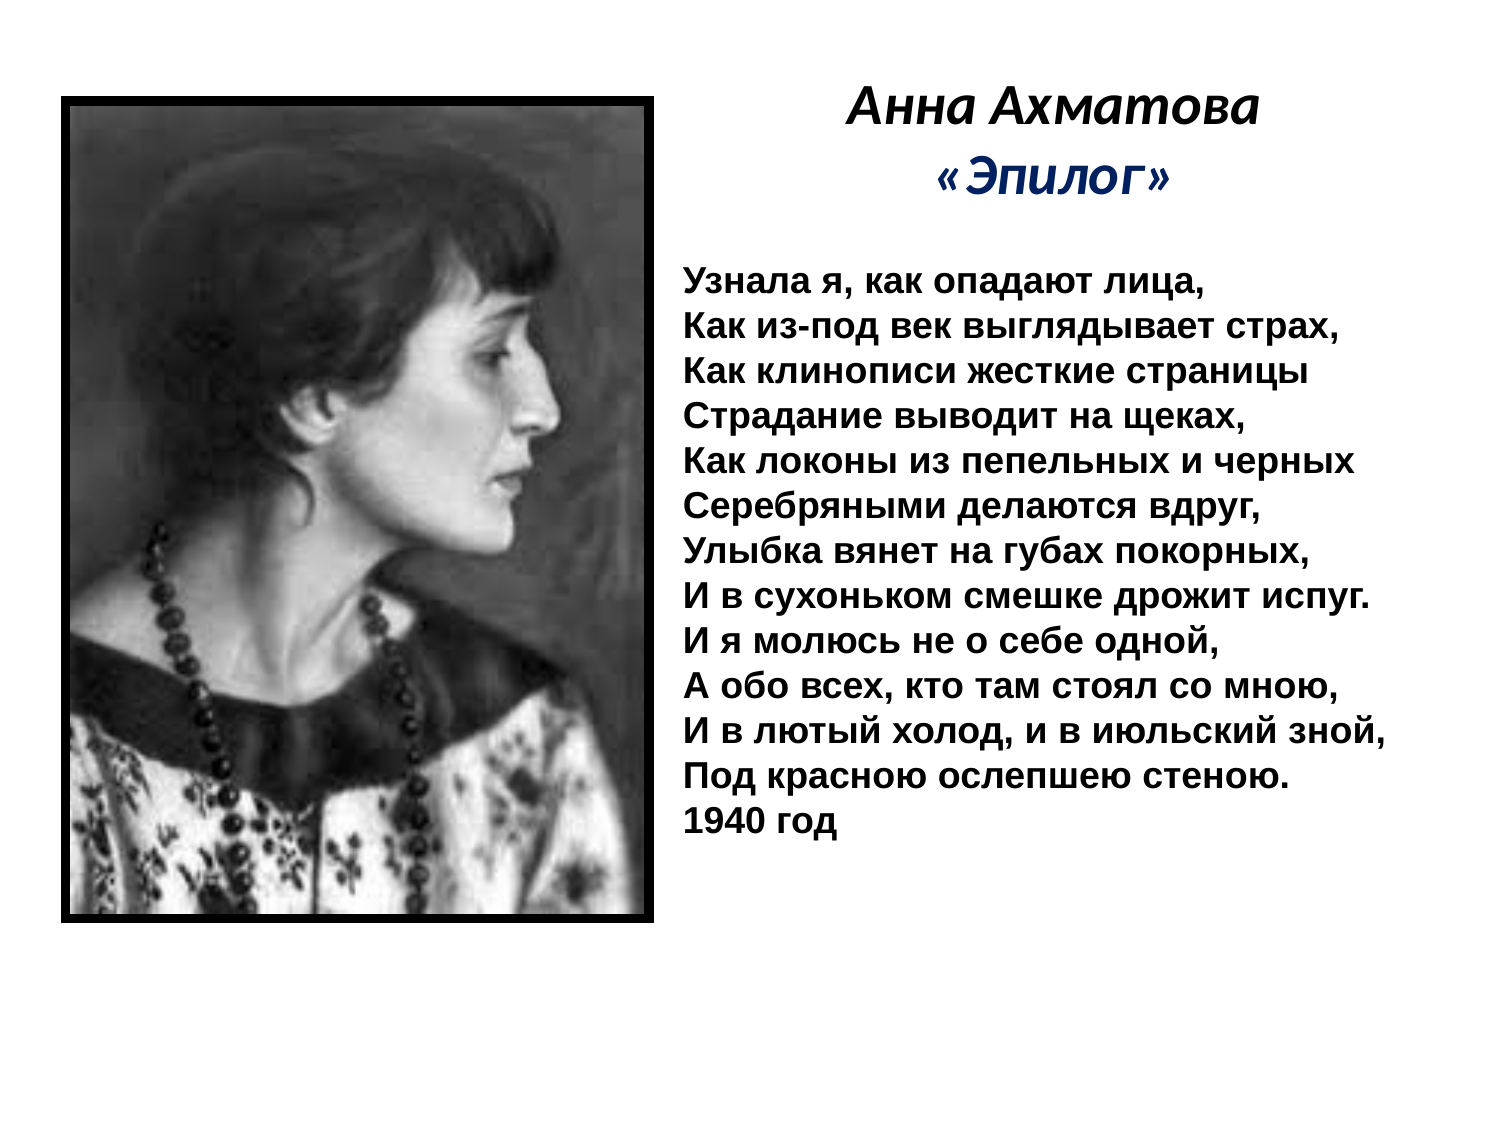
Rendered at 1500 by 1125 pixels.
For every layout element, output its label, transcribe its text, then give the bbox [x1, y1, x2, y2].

text_box Анна Ахматова «Эпилог» [656, 58, 1454, 214]
text_box Узнала я, как опадают лица, Как из-под век выглядывает страх, Как клинописи жесткие страницы Страдание выводит на щеках, Как локоны из пепельных и черных Серебряными делаются вдруг, Улыбка вянет на губах покорных, И в сухоньком смешке дрожит испуг. И я молюсь не о себе одной, А обо всех, кто там стоял со мною, И в лютый холод, и в июльский зной, Под красною ослепшею стеною. 1940 год [667, 249, 1454, 849]
picture [70, 105, 645, 914]
